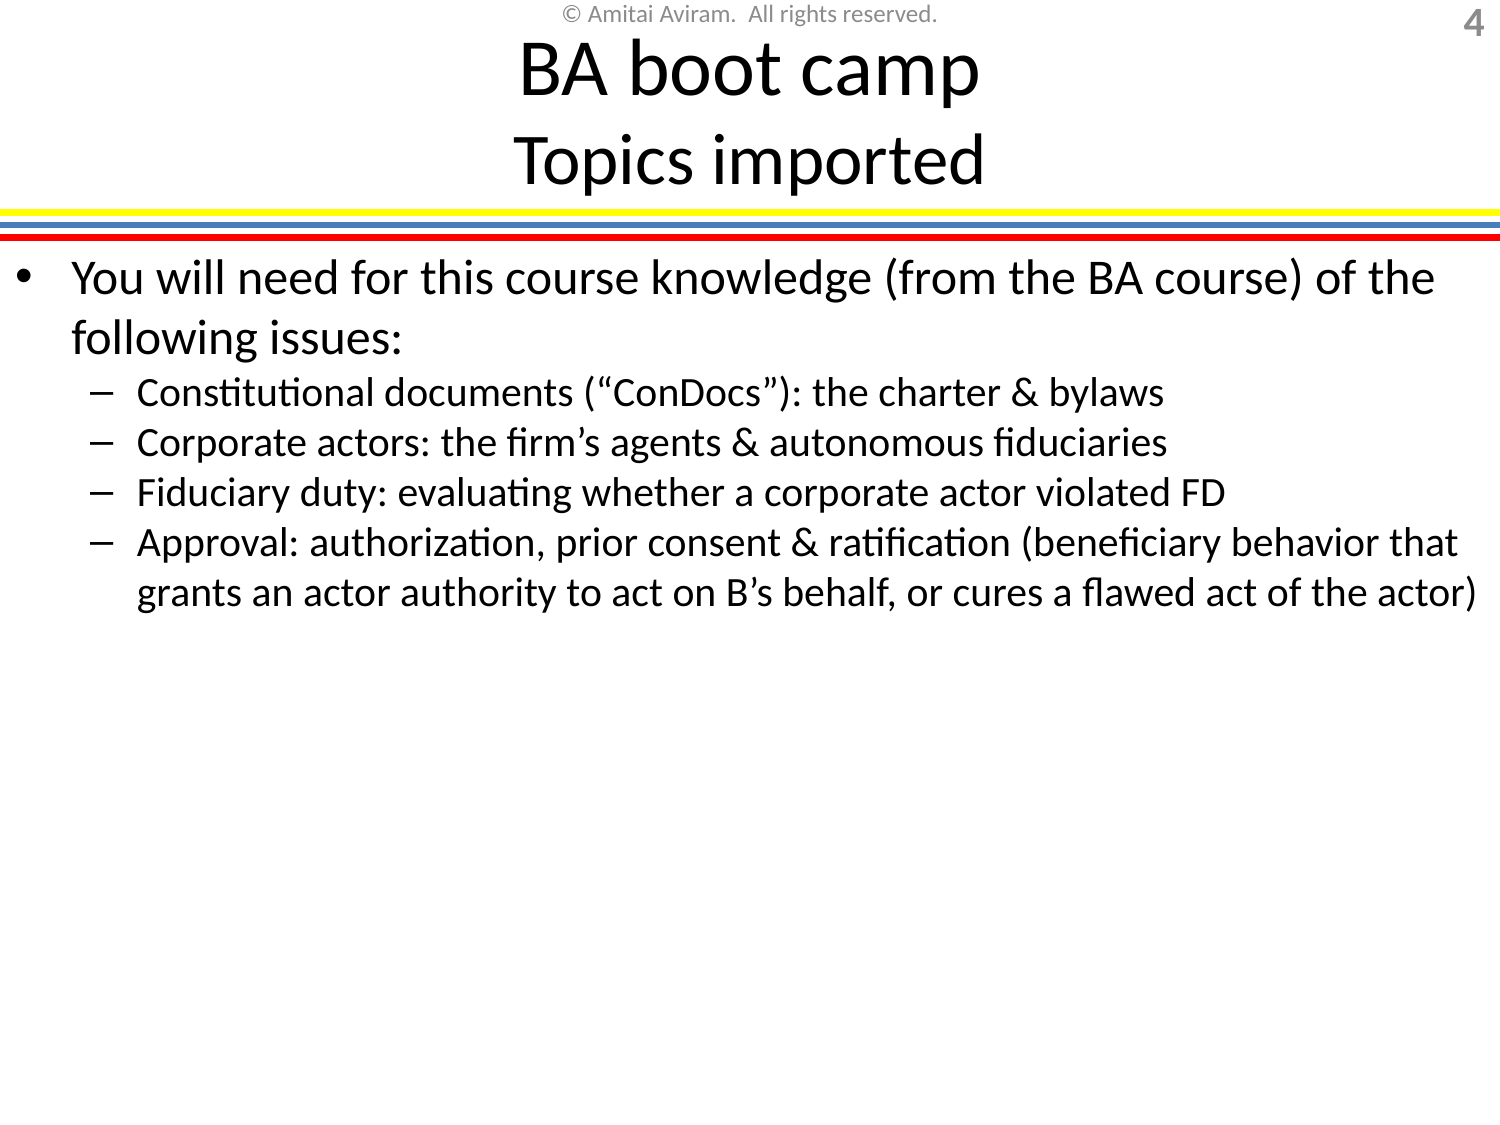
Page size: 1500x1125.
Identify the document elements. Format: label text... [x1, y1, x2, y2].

list You will need for this course knowledge (from the BA course) of the following issues: Constitutional documents (“ConDocs”): the charter & bylaws Corporate actors: the firm’s agents & autonomous fiduciaries Fiduciary duty: evaluating whether a corporate actor violated FD Approval: authorization, prior consent & ratification (beneficiary behavior that grants an actor authority to act on B’s behalf, or cures a flawed act of the actor) [0, 237, 1500, 1125]
title BA boot camp Topics imported [0, 0, 1500, 213]
